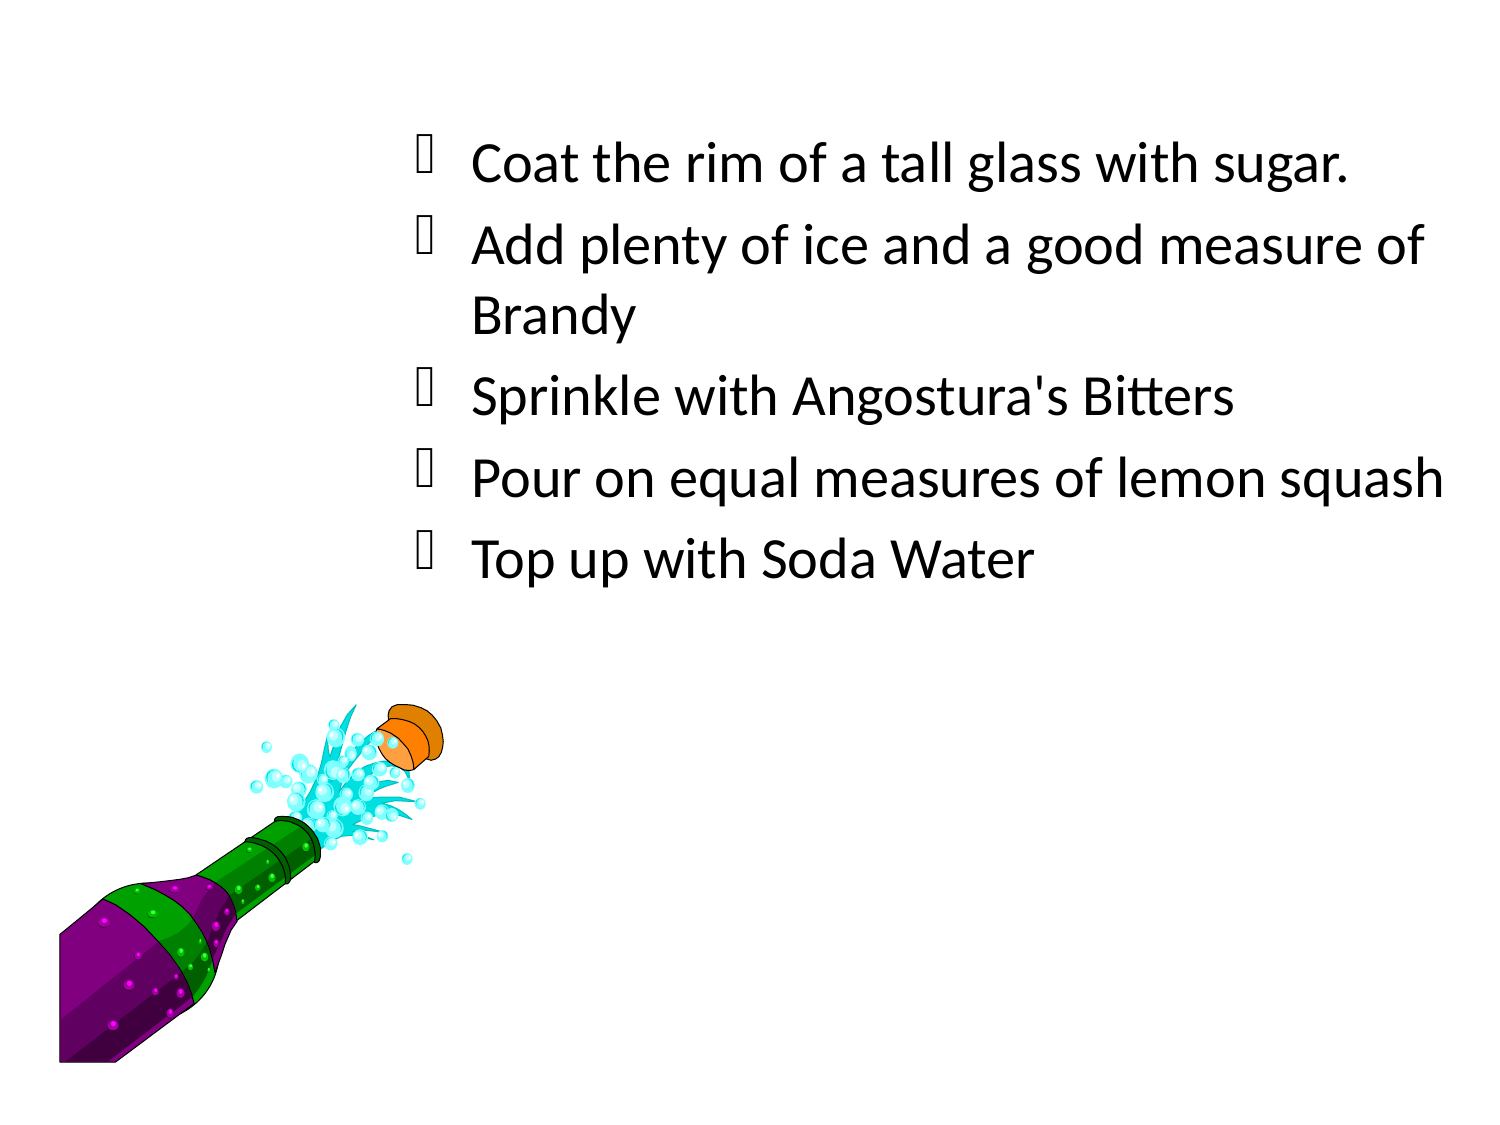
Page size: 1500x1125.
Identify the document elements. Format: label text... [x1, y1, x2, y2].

list Coat the rim of a tall glass with sugar. Add plenty of ice and a good measure of Brandy Sprinkle with Angostura's Bitters Pour on equal measures of lemon squash Top up with Soda Water [399, 117, 1463, 1013]
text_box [58, 702, 447, 1065]
